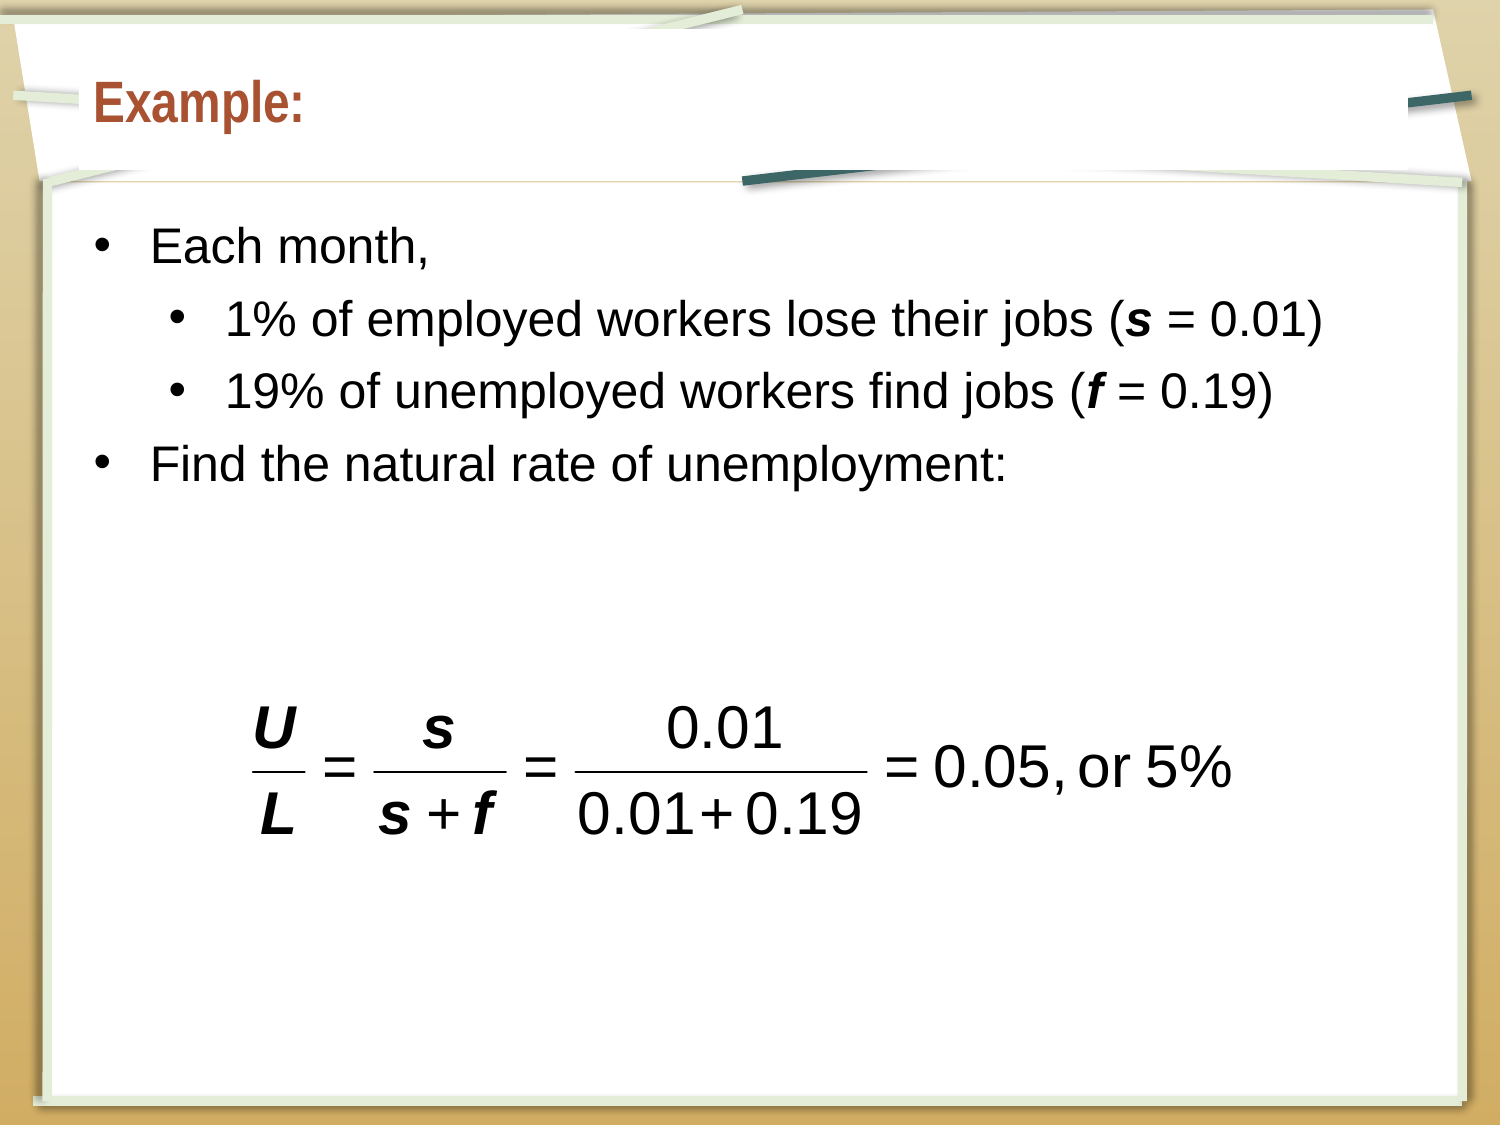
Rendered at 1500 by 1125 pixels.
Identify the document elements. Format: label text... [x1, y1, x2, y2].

title Example: [78, 29, 1408, 170]
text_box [242, 686, 1244, 848]
list Each month, 1% of employed workers lose their jobs (s = 0.01) 19% of unemployed workers find jobs (f = 0.19) Find the natural rate of unemployment: [78, 206, 1434, 1059]
